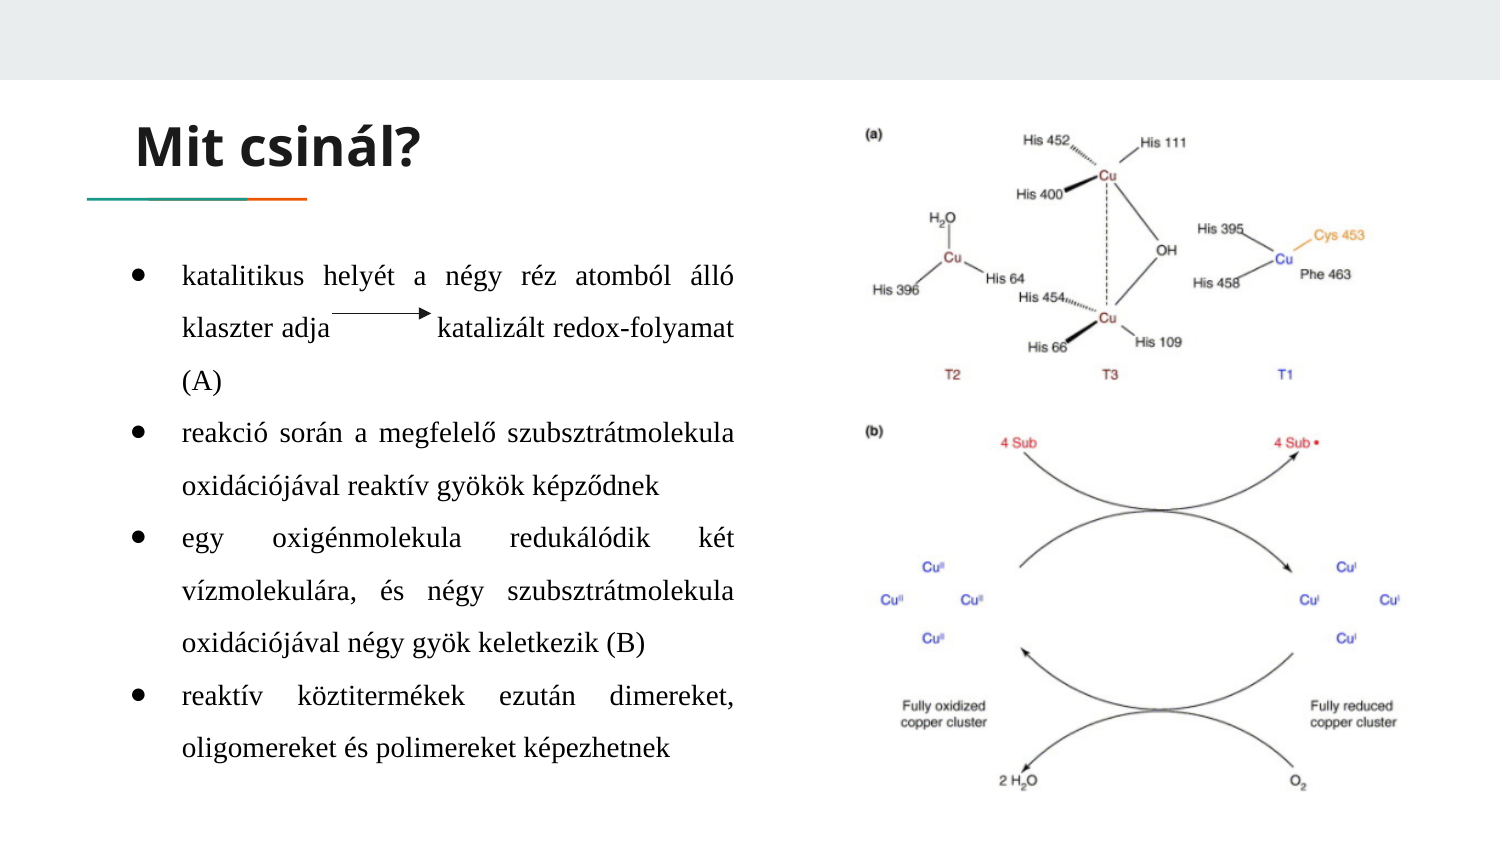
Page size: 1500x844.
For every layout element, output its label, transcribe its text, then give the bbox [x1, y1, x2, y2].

picture [845, 125, 1445, 798]
title Mit csinál? [119, 96, 1381, 185]
list katalitikus helyét a négy réz atomból álló klaszter adja katalizált redox-folyamat (A) reakció során a megfelelő szubsztrátmolekula oxidációjával reaktív gyökök képződnek egy oxigénmolekula redukálódik két vízmolekulára, és négy szubsztrátmolekula oxidációjával négy gyök keletkezik (B) reaktív köztitermékek ezután dimereket, oligomereket és polimereket képezhetnek [91, 223, 750, 798]
